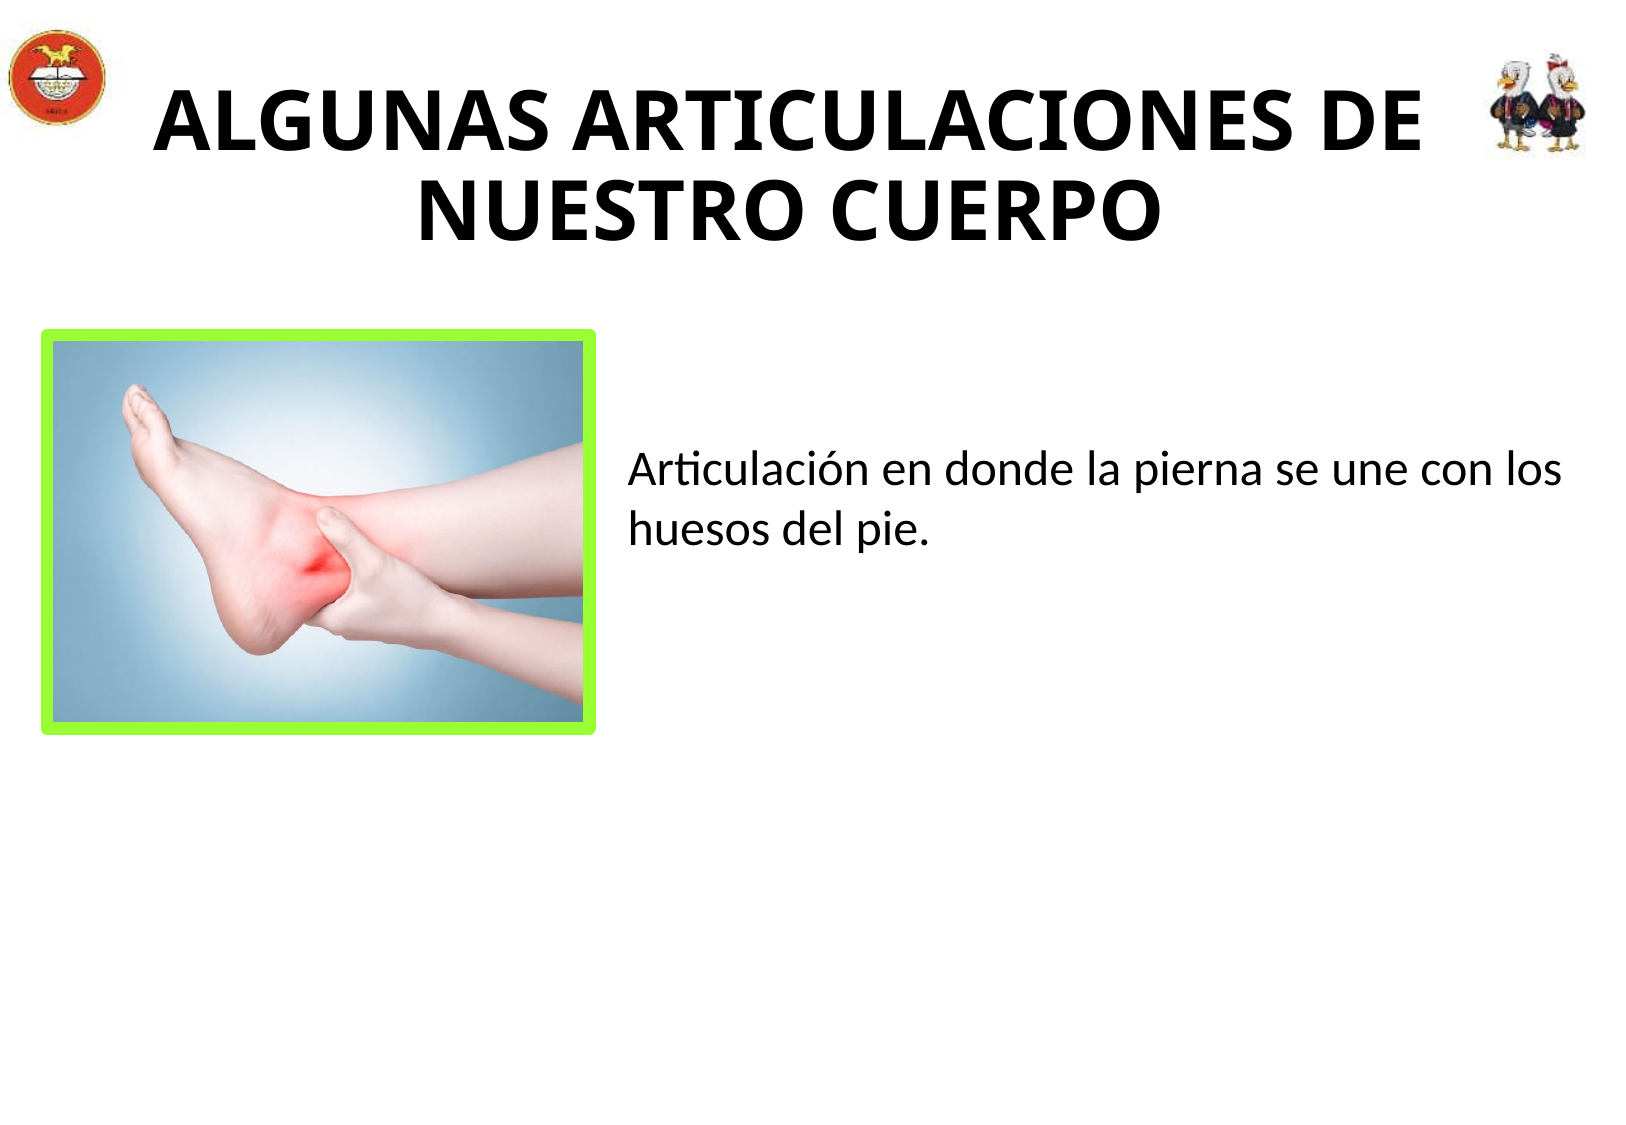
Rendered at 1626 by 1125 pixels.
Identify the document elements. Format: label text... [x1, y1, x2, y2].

picture [0, 0, 1626, 1125]
title ALGUNAS ARTICULACIONES DE NUESTRO CUERPO [111, 59, 1469, 278]
text_box Articulación en donde la pierna se une con los huesos del pie. [612, 428, 1579, 564]
